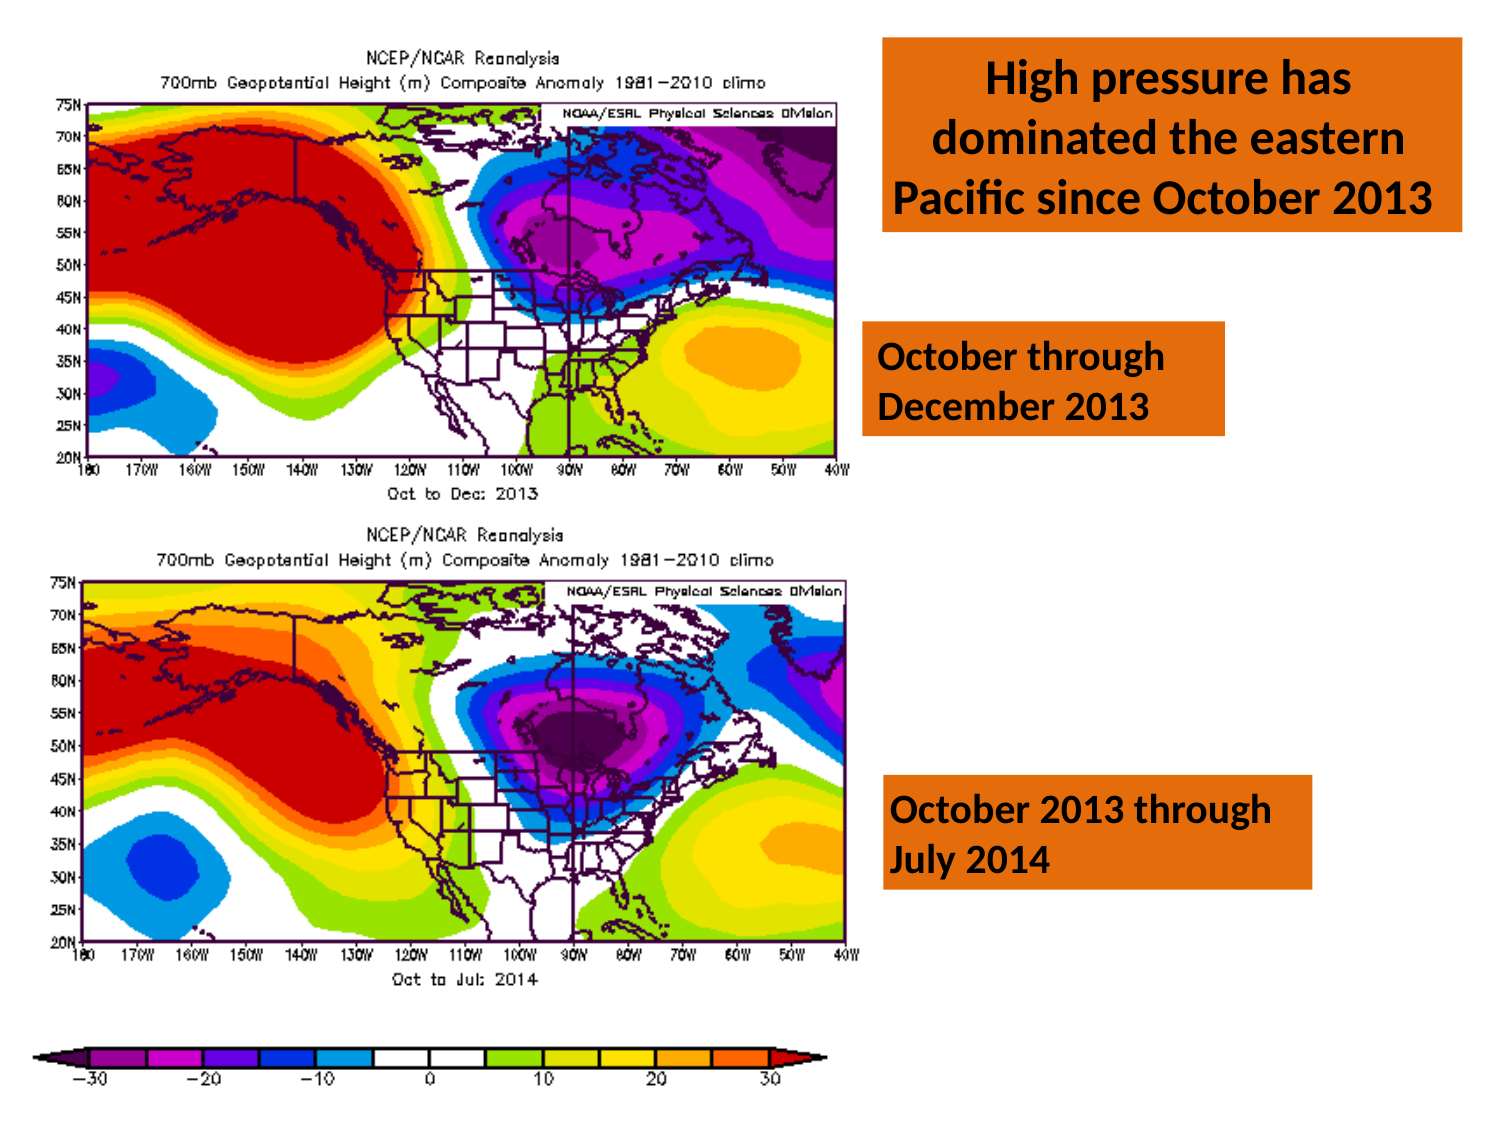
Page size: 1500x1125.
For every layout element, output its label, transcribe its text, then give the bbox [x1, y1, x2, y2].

text_box High pressure has dominated the eastern Pacific since October 2013 [887, 37, 1463, 233]
text_box October 2013 through July 2014 [888, 774, 1313, 890]
text_box October through December 2013 [887, 321, 1225, 437]
picture [0, 29, 884, 1104]
